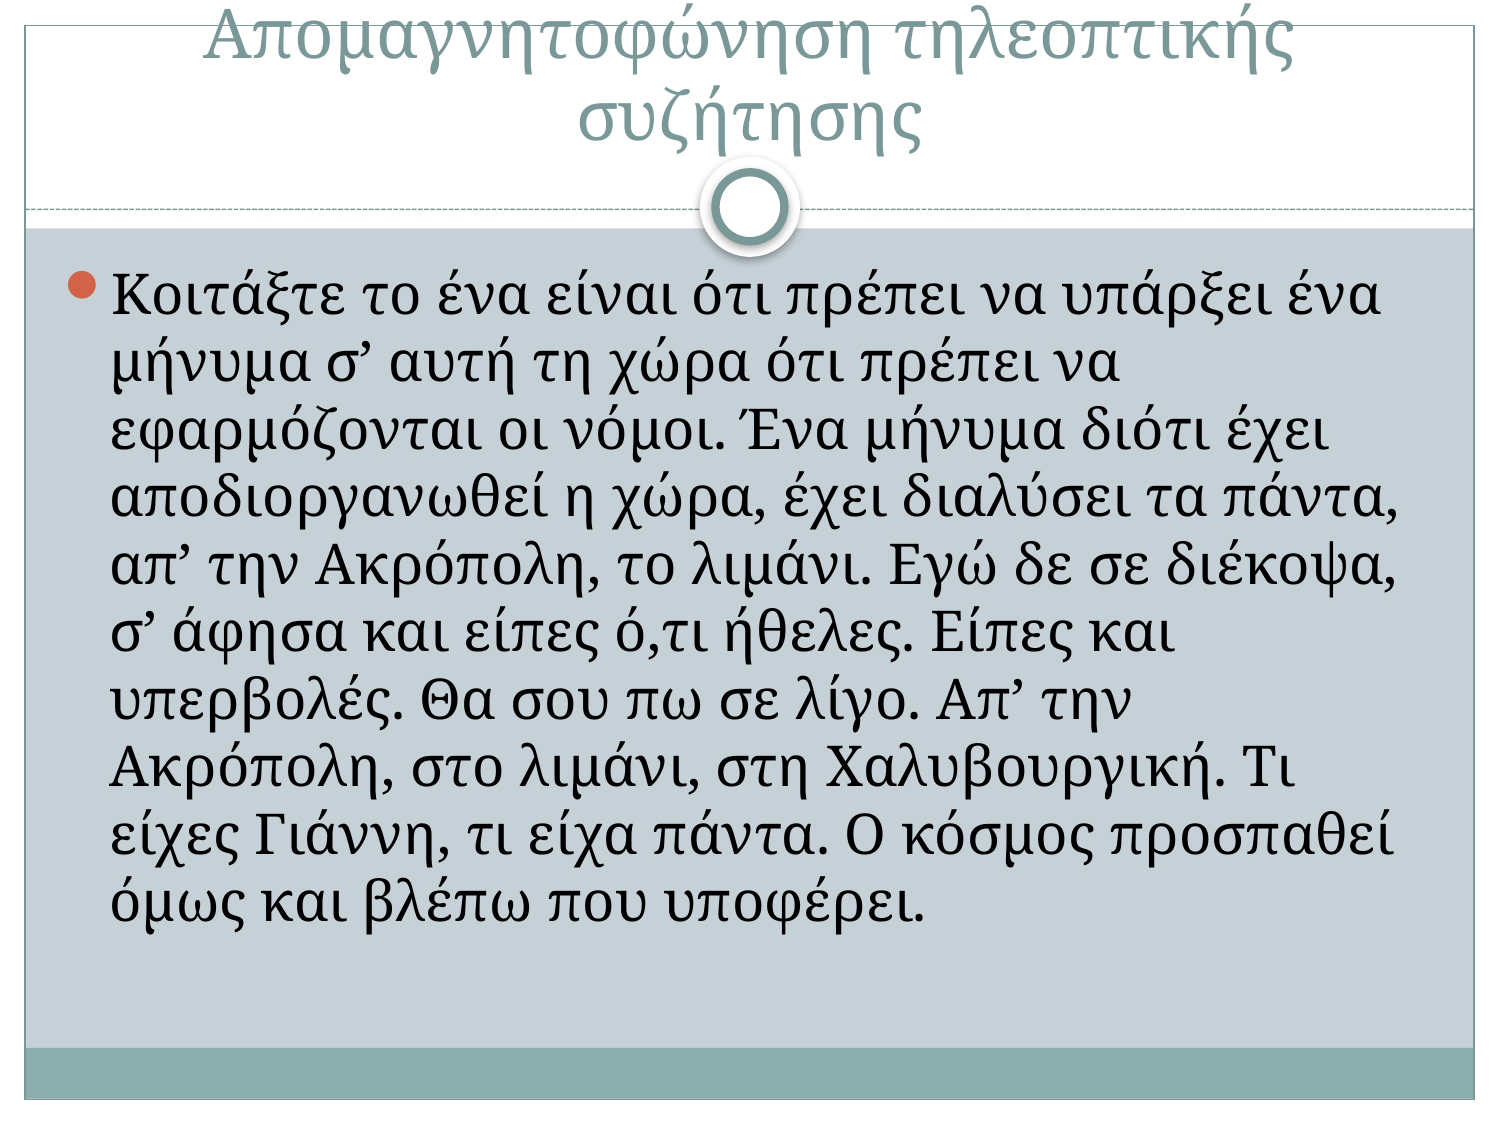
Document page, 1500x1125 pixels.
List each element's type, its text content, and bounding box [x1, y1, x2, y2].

slide_number [715, 168, 791, 241]
list Κοιτάξτε το ένα είναι ότι πρέπει να υπάρξει ένα μήνυμα σ’ αυτή τη χώρα ότι πρέπει να εφαρμόζονται οι νόμοι. Ένα μήνυμα διότι έχει αποδιοργανωθεί η χώρα, έχει διαλύσει τα πάντα, απ’ την Ακρόπολη, το λιμάνι. Εγώ δε σε διέκοψα, σ’ άφησα και είπες ό,τι ήθελες. Είπες και υπερβολές. Θα σου πω σε λίγο. Απ’ την Ακρόπολη, στο λιμάνι, στη Χαλυβουργική. Τι είχες Γιάννη, τι είχα πάντα. Ο κόσμος προσπαθεί όμως και βλέπω που υποφέρει. [49, 250, 1445, 1001]
title Απομαγνητοφώνηση τηλεοπτικής συζήτησης [49, 37, 1450, 162]
